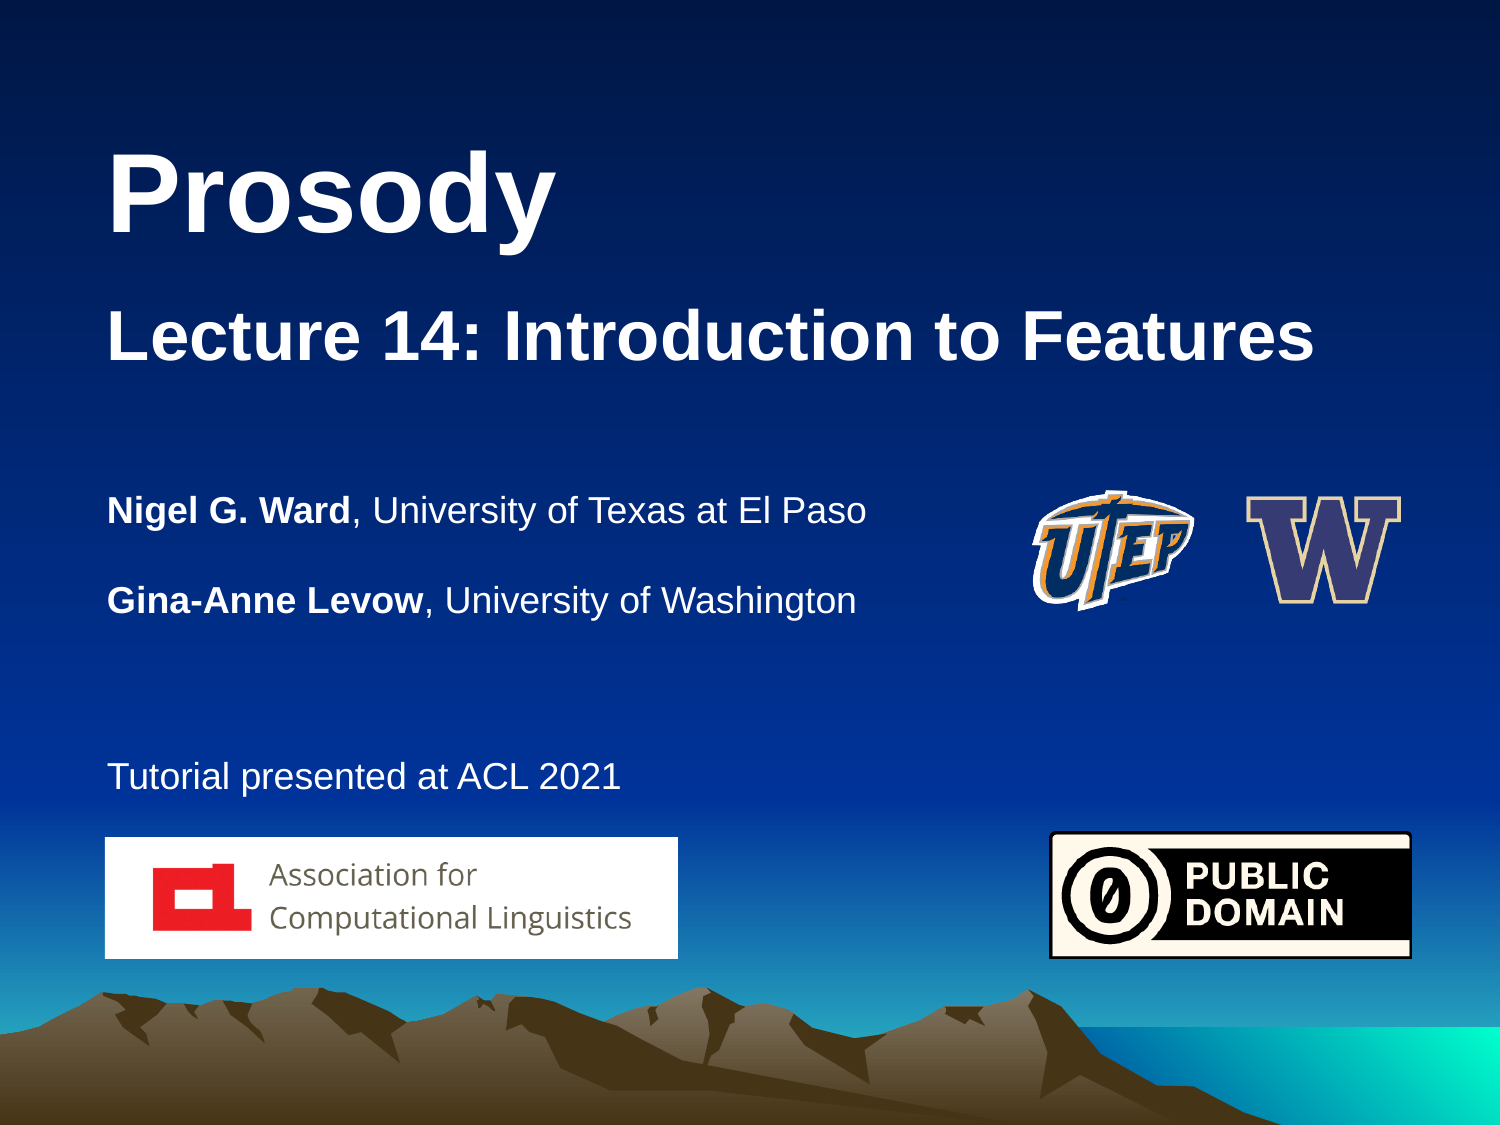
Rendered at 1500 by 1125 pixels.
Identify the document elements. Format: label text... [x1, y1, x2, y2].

picture [1049, 830, 1412, 959]
text_box Tutorial presented at ACL 2021 [92, 722, 961, 805]
text_box Prosody Lecture 14: Introduction to Features [92, 59, 1472, 382]
picture [1025, 485, 1500, 628]
text_box Nigel G. Ward, University of Texas at El Paso Gina-Anne Levow, University of Washington [92, 433, 941, 629]
picture [104, 837, 679, 959]
